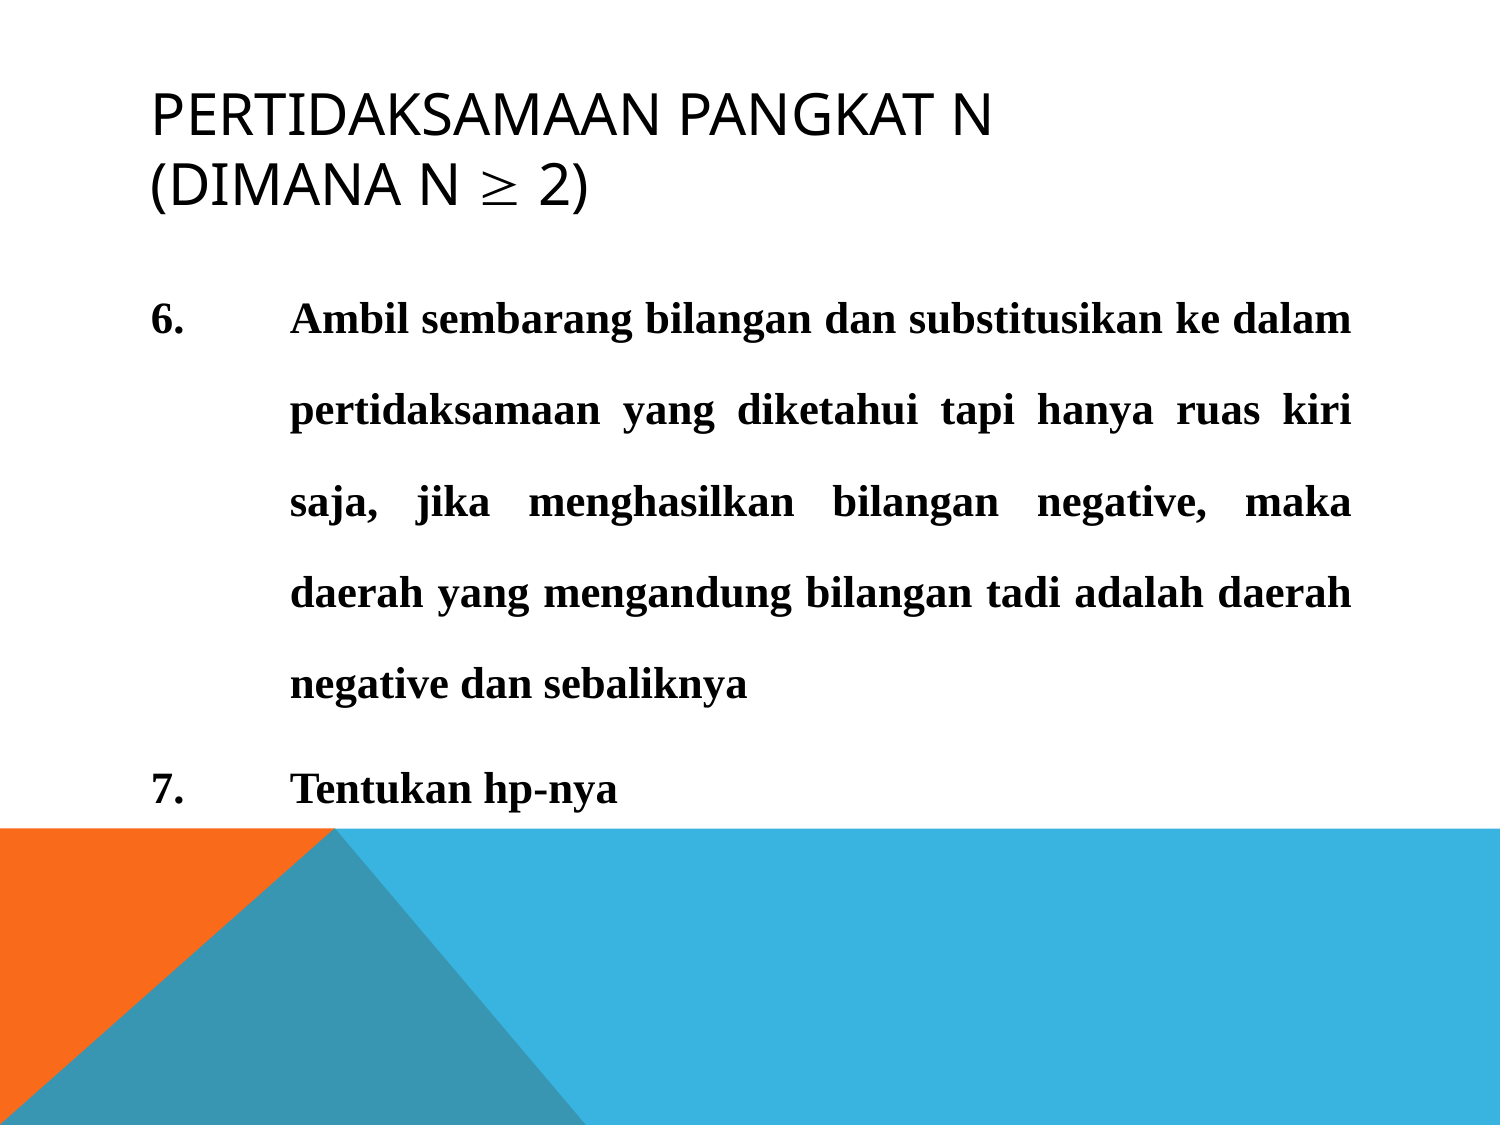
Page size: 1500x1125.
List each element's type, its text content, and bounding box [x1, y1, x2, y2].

title Pertidaksamaan Pangkat n (dimana n  2) [135, 137, 1370, 228]
list Ambil sembarang bilangan dan substitusikan ke dalam pertidaksamaan yang diketahui tapi hanya ruas kiri saja, jika menghasilkan bilangan negative, maka daerah yang mengandung bilangan tadi adalah daerah negative dan sebaliknya Tentukan hp-nya [135, 243, 1370, 831]
